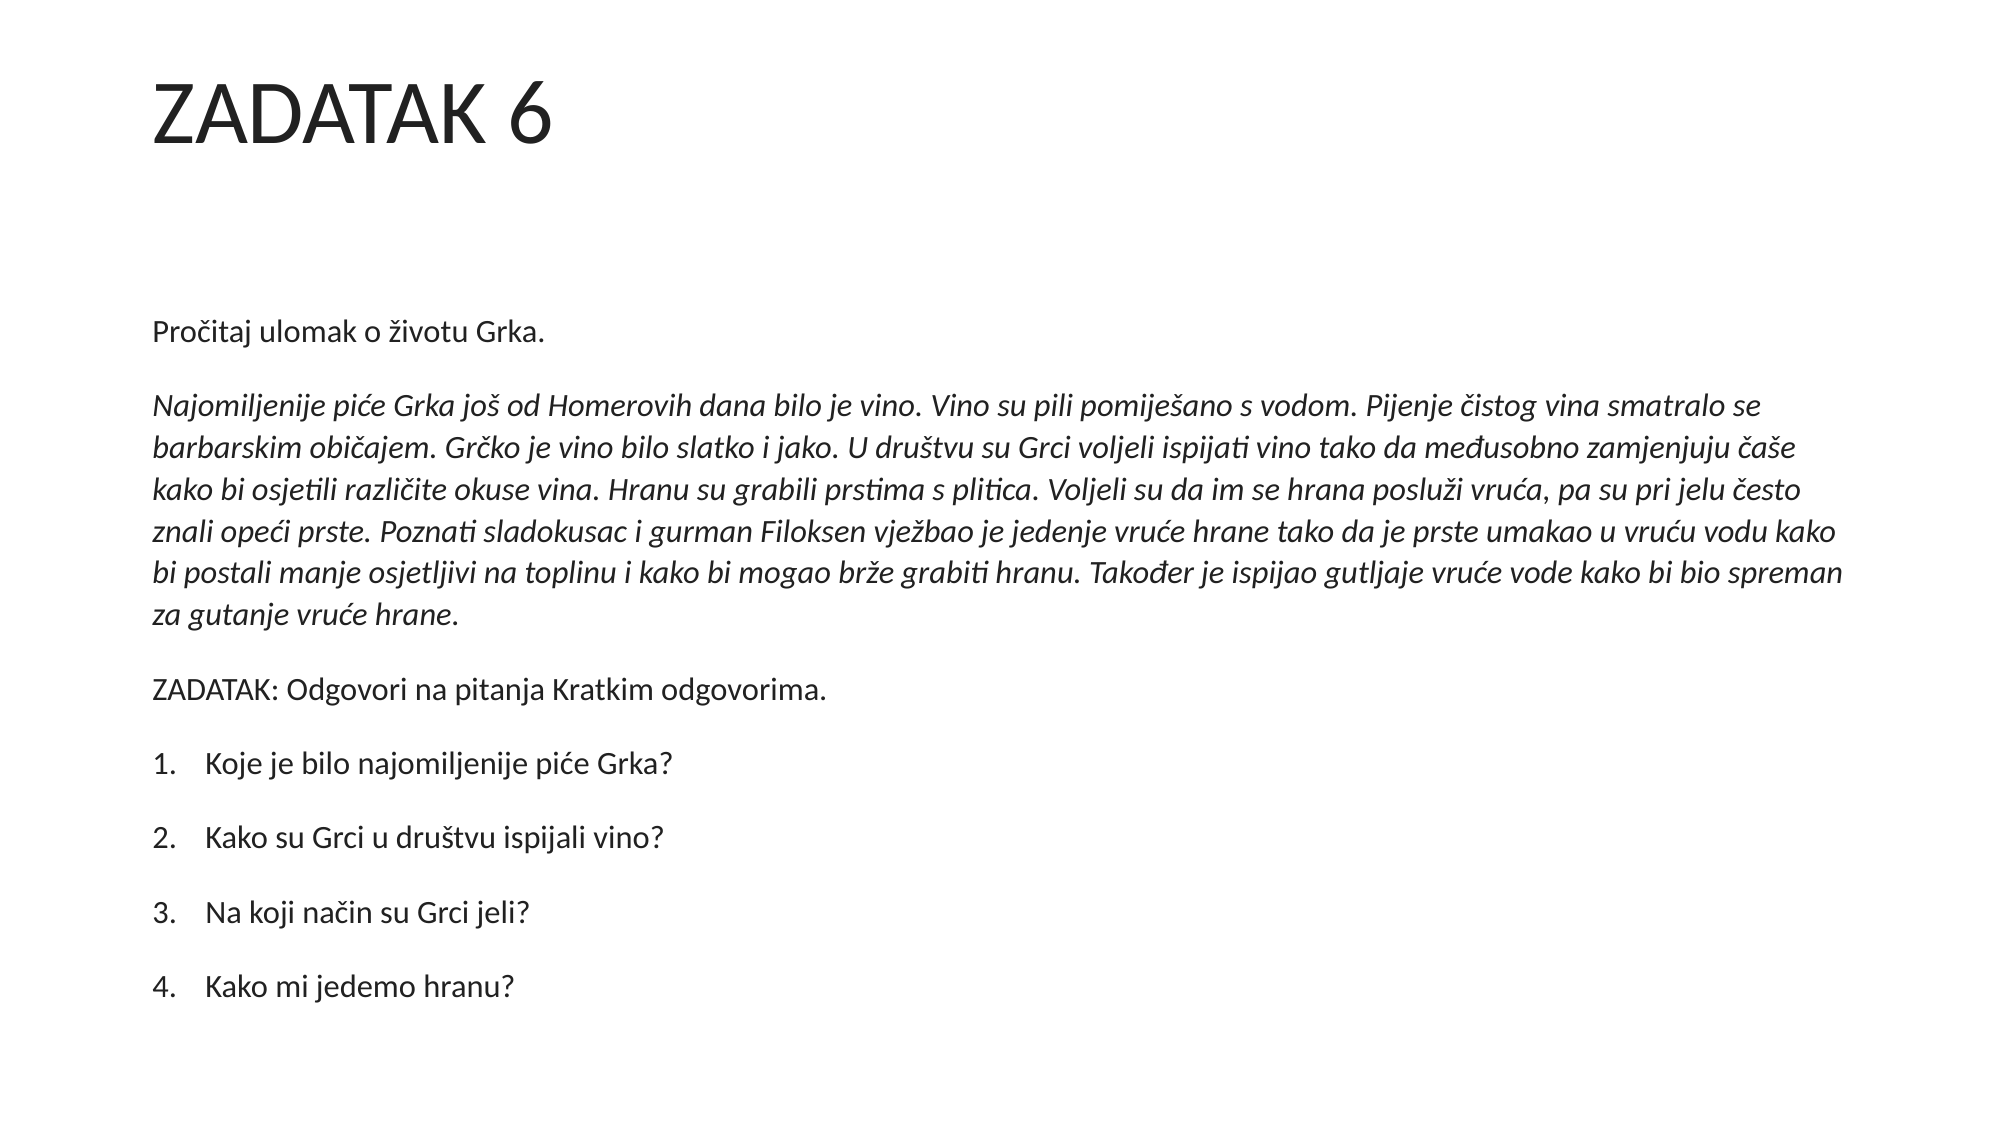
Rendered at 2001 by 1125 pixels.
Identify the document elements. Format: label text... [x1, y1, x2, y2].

title ZADATAK 6 [137, 59, 1863, 278]
list Pročitaj ulomak o životu Grka. Najomiljenije piće Grka još od Homerovih dana bilo je vino. Vino su pili pomiješano s vodom. Pijenje čistog vina smatralo se barbarskim običajem. Grčko je vino bilo slatko i jako. U društvu su Grci voljeli ispijati vino tako da međusobno zamjenjuju čaše kako bi osjetili različite okuse vina. Hranu su grabili prstima s plitica. Voljeli su da im se hrana posluži vruća, pa su pri jelu često znali opeći prste. Poznati sladokusac i gurman Filoksen vježbao je jedenje vruće hrane tako da je prste umakao u vruću vodu kako bi postali manje osjetljivi na toplinu i kako bi mogao brže grabiti hranu. Također je ispijao gutljaje vruće vode kako bi bio spreman za gutanje vruće hrane. ZADATAK: Odgovori na pitanja Kratkim odgovorima. Koje je bilo najomiljenije piće Grka? Kako su Grci u društvu ispijali vino? Na koji način su Grci jeli? Kako mi jedemo hranu? [137, 299, 1863, 1014]
